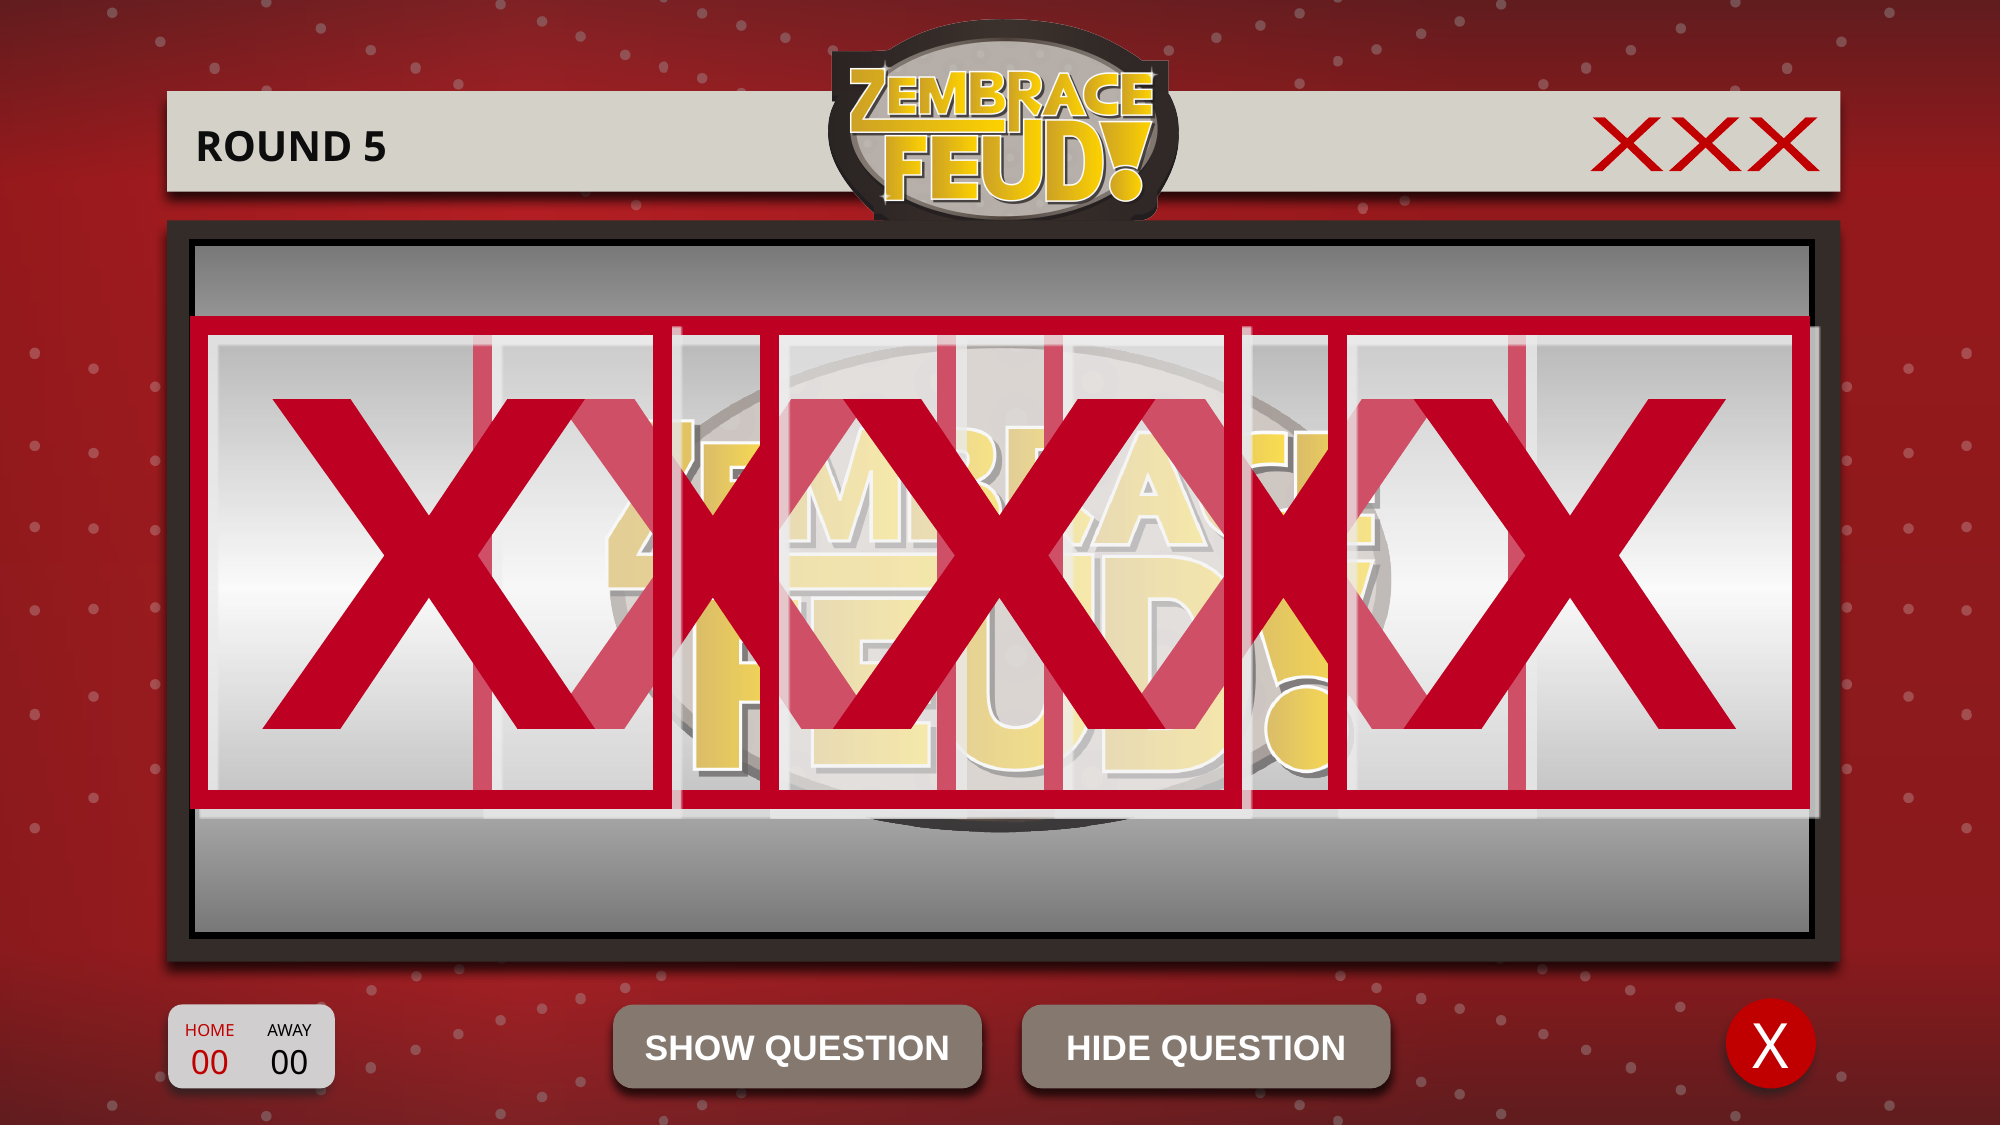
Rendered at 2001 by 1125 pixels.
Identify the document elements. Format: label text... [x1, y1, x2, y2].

text_box X [1724, 997, 1817, 1090]
text_box ROUND 5 [195, 116, 434, 173]
text_box HOME AWAY 00 00 [167, 1003, 336, 1090]
picture [0, 0, 2000, 1125]
text_box SHOW QUESTION [612, 1003, 983, 1090]
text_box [1590, 117, 1821, 172]
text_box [198, 325, 1802, 800]
text_box HIDE QUESTION [1020, 1003, 1392, 1090]
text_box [192, 242, 1813, 936]
